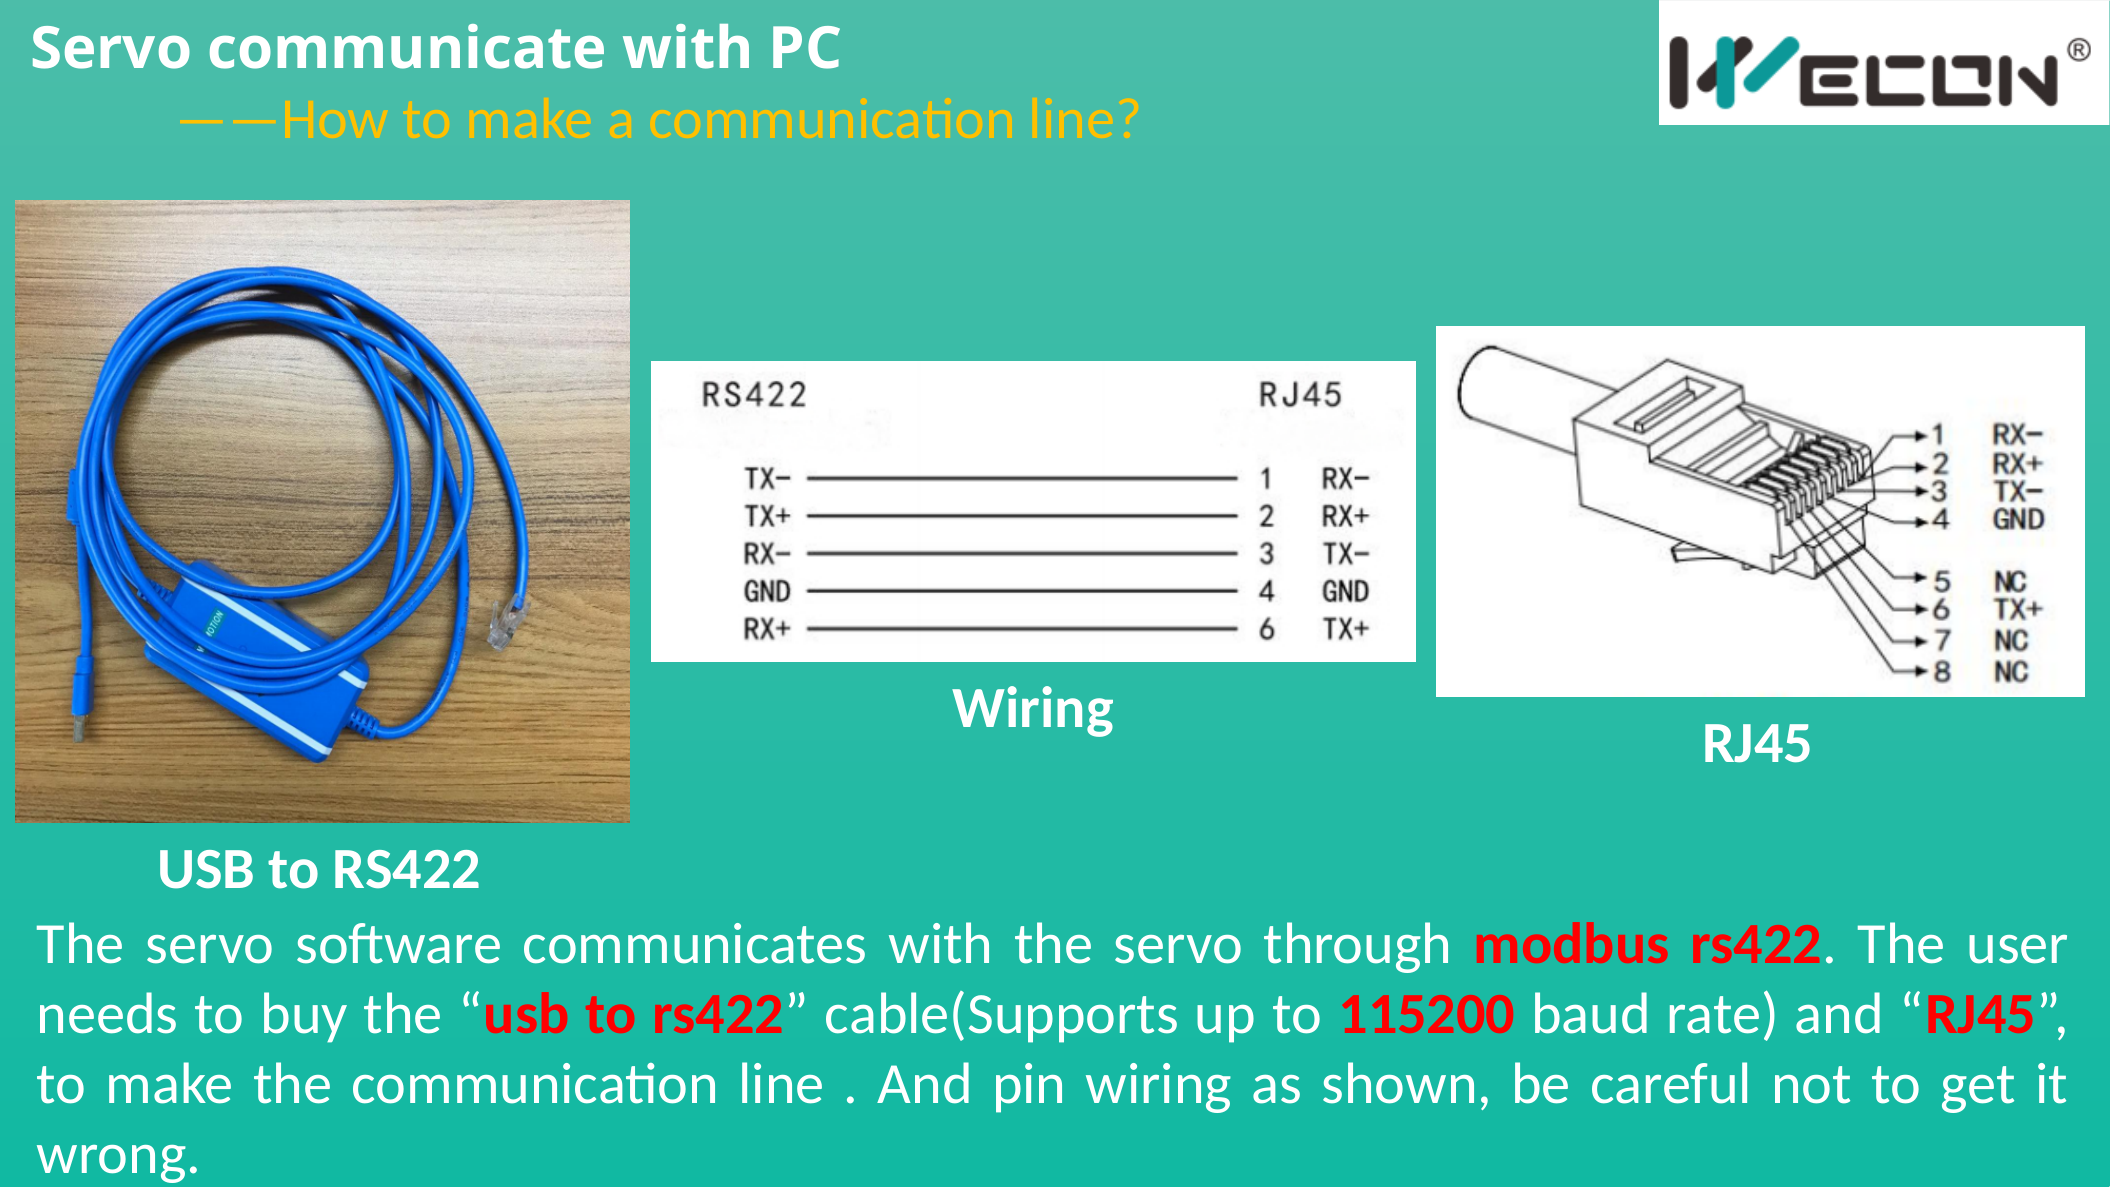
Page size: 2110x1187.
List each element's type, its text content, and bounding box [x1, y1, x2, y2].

text_box [0, 0, 2110, 1187]
text_box RJ45 [1687, 697, 1834, 782]
picture [1659, 0, 2110, 125]
text_box Wiring [853, 662, 1214, 747]
picture [15, 200, 630, 823]
picture [651, 361, 1416, 662]
text_box Servo communicate with PC ——How to make a communication line? [15, 2, 1386, 158]
picture [1436, 326, 2085, 697]
text_box The servo software communicates with the servo through modbus rs422. The user needs to buy the “usb to rs422” cable(Supports up to 115200 baud rate) and “RJ45”, to make the communication line . And pin wiring as shown, be careful not to get it wrong. [22, 897, 2084, 1187]
text_box USB to RS422 [142, 823, 503, 897]
